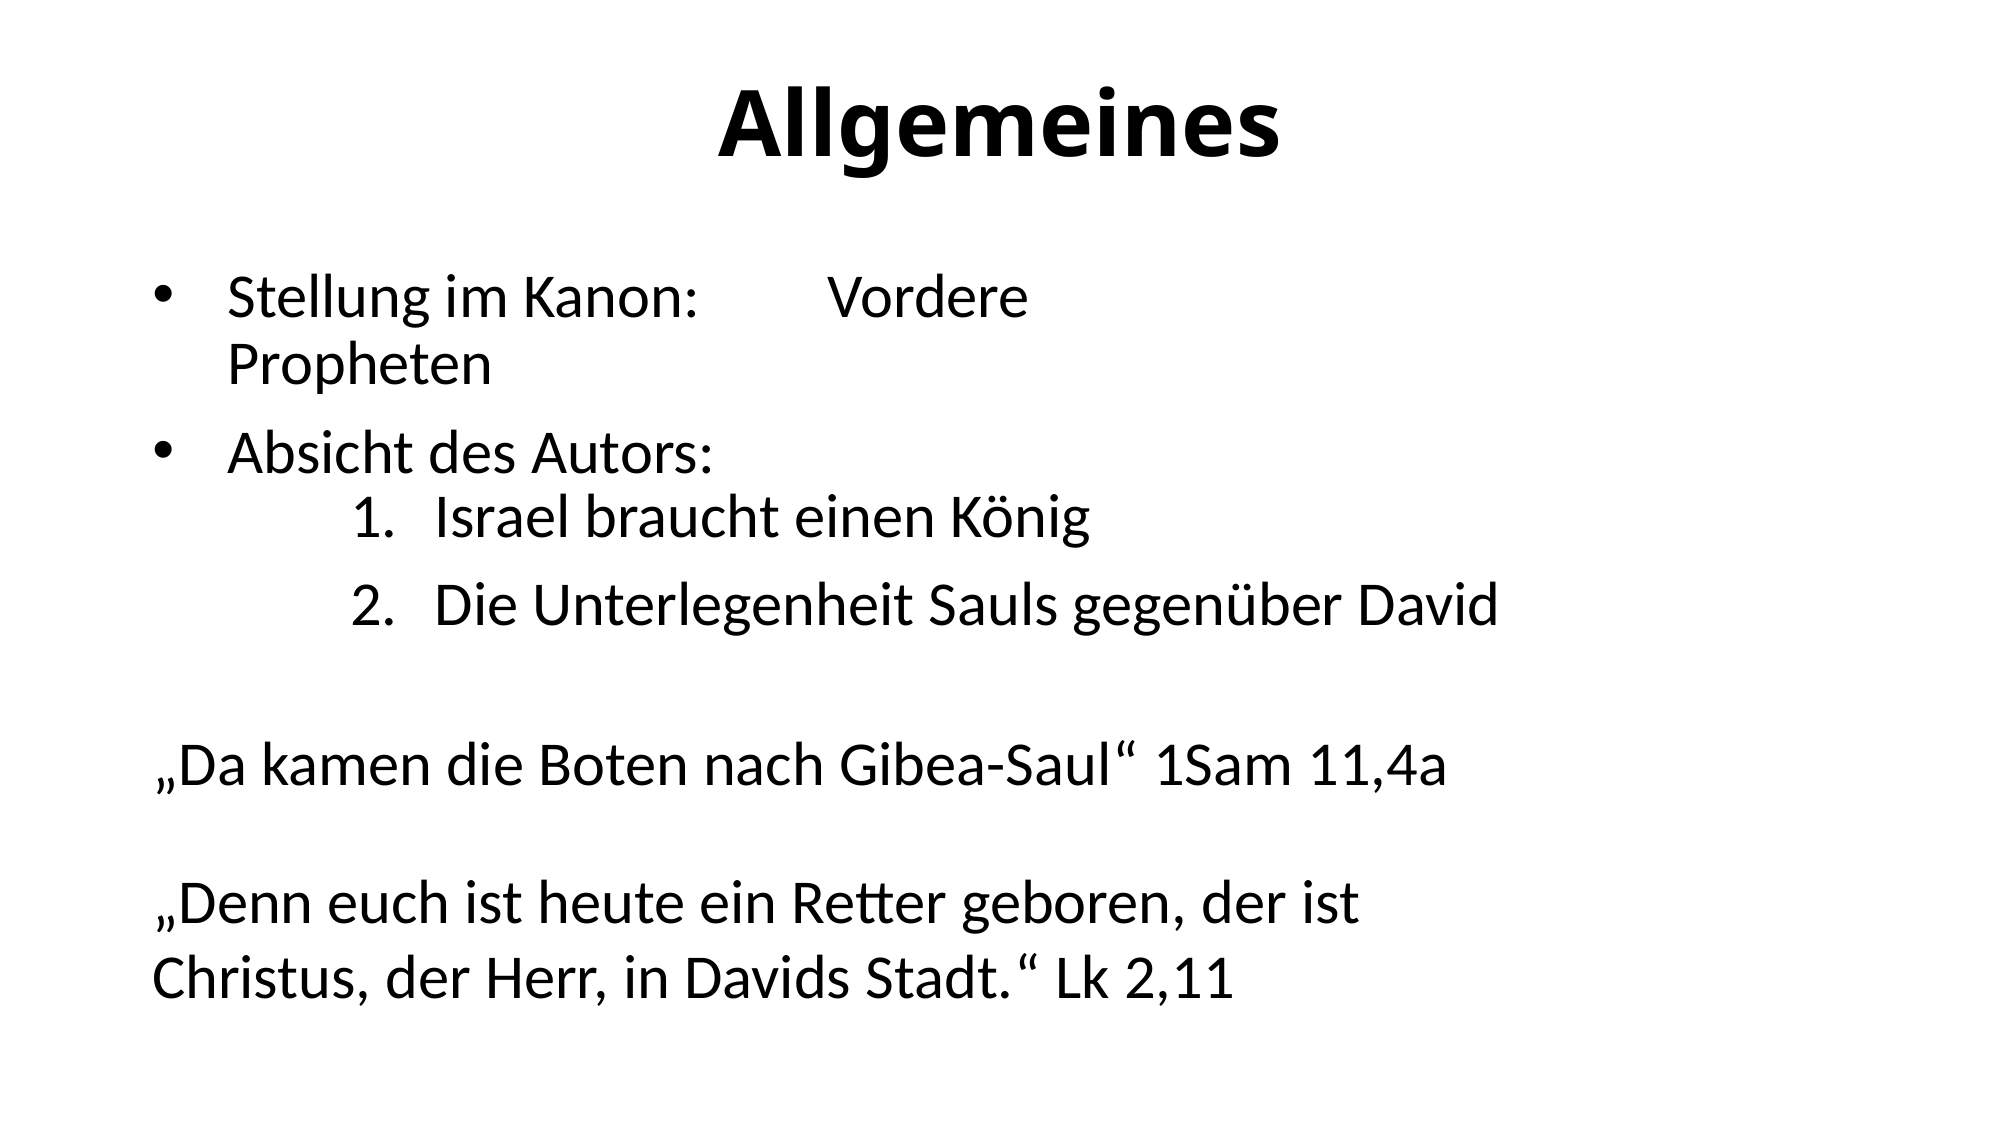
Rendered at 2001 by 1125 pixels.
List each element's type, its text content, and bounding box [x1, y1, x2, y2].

text_box Stellung im Kanon: Vordere Propheten Absicht des Autors: [137, 255, 1288, 562]
title Allgemeines [137, 59, 1863, 194]
text_box Israel braucht einen König Die Unterlegenheit Sauls gegenüber David [335, 476, 1527, 647]
text_box „Da kamen die Boten nach Gibea-Saul“ 1Sam 11,4a [137, 715, 1487, 806]
text_box „Denn euch ist heute ein Retter geboren, der ist Christus, der Herr, in Davids Stadt.“ Lk 2,11 [137, 854, 1487, 1019]
